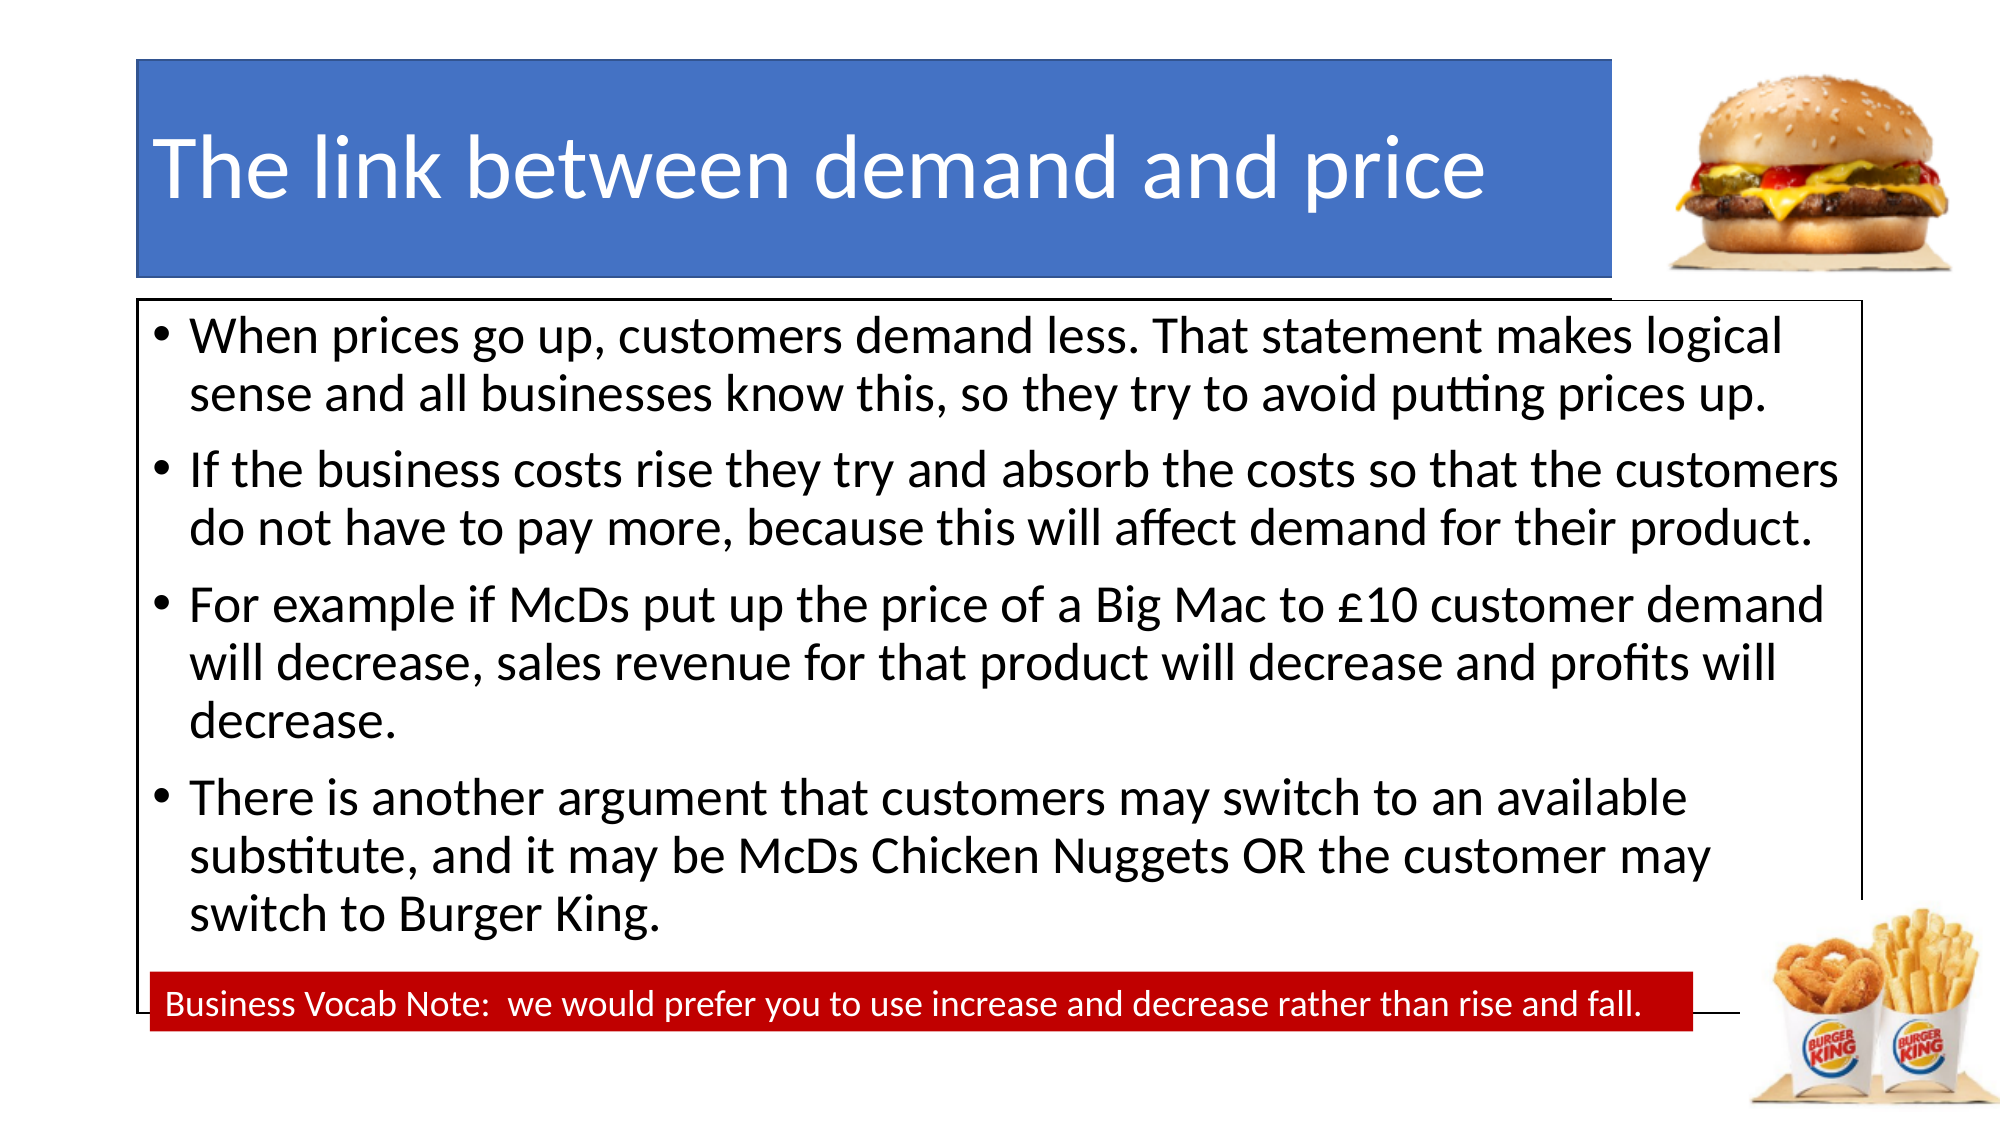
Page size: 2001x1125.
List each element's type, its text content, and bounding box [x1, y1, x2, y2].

picture [1612, 59, 2000, 300]
picture [1739, 900, 2000, 1112]
text_box Business Vocab Note: we would prefer you to use increase and decrease rather than rise and fall. [149, 971, 1694, 1032]
title The link between demand and price [136, 59, 1612, 278]
list When prices go up, customers demand less. That statement makes logical sense and all businesses know this, so they try to avoid putting prices up. If the business costs rise they try and absorb the costs so that the customers do not have to pay more, because this will affect demand for their product. For example if McDs put up the price of a Big Mac to £10 customer demand will decrease, sales revenue for that product will decrease and profits will decrease. There is another argument that customers may switch to an available substitute, and it may be McDs Chicken Nuggets OR the customer may switch to Burger King. [136, 298, 1863, 1014]
